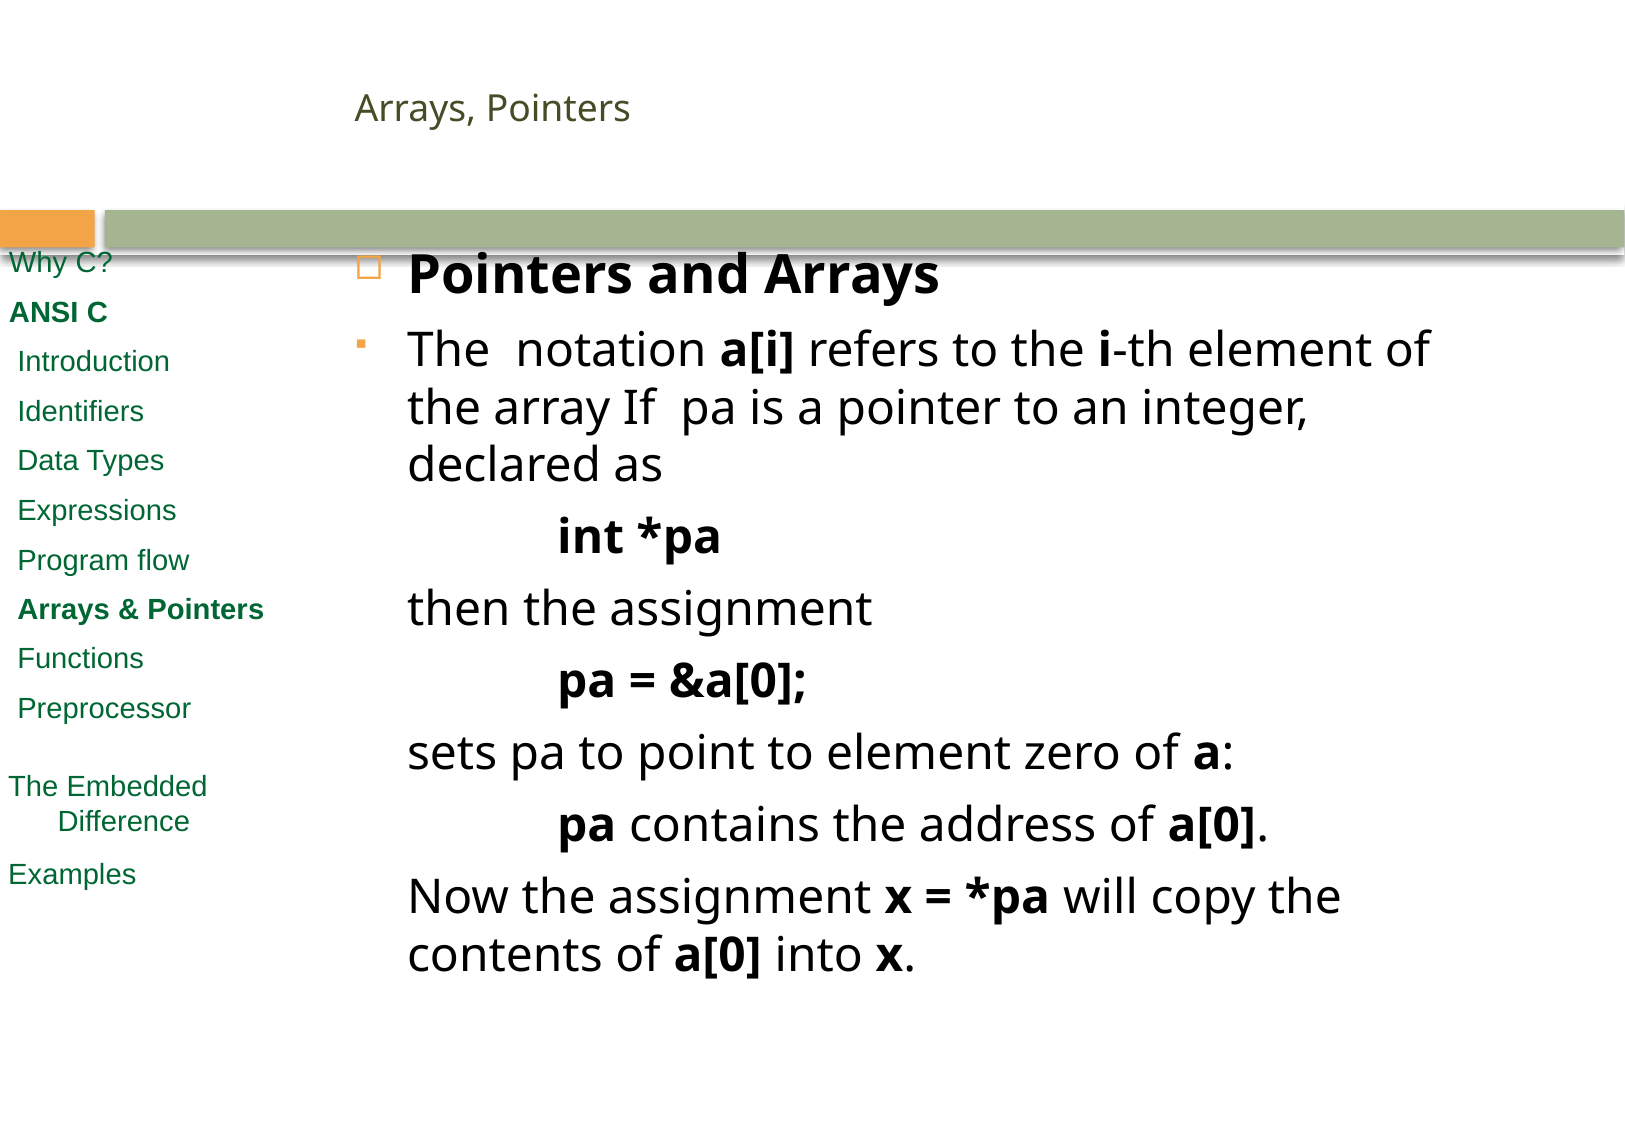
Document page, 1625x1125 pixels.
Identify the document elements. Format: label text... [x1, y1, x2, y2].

text_box Why C? ANSI C Introduction Identifiers Data Types Expressions Program flow Arrays & Pointers Functions Preprocessor [9, 243, 290, 725]
text_box The Embedded Difference Examples [0, 767, 281, 891]
list Pointers and Arrays The notation a[i] refers to the i-th element of the array If pa is a pointer to an integer, declared as int *pa then the assignment pa = &a[0]; sets pa to point to element zero of a: pa contains the address of a[0]. Now the assignment x = *pa will copy the contents of a[0] into x. [339, 231, 1476, 1044]
title Arrays, Pointers [339, 76, 1476, 137]
